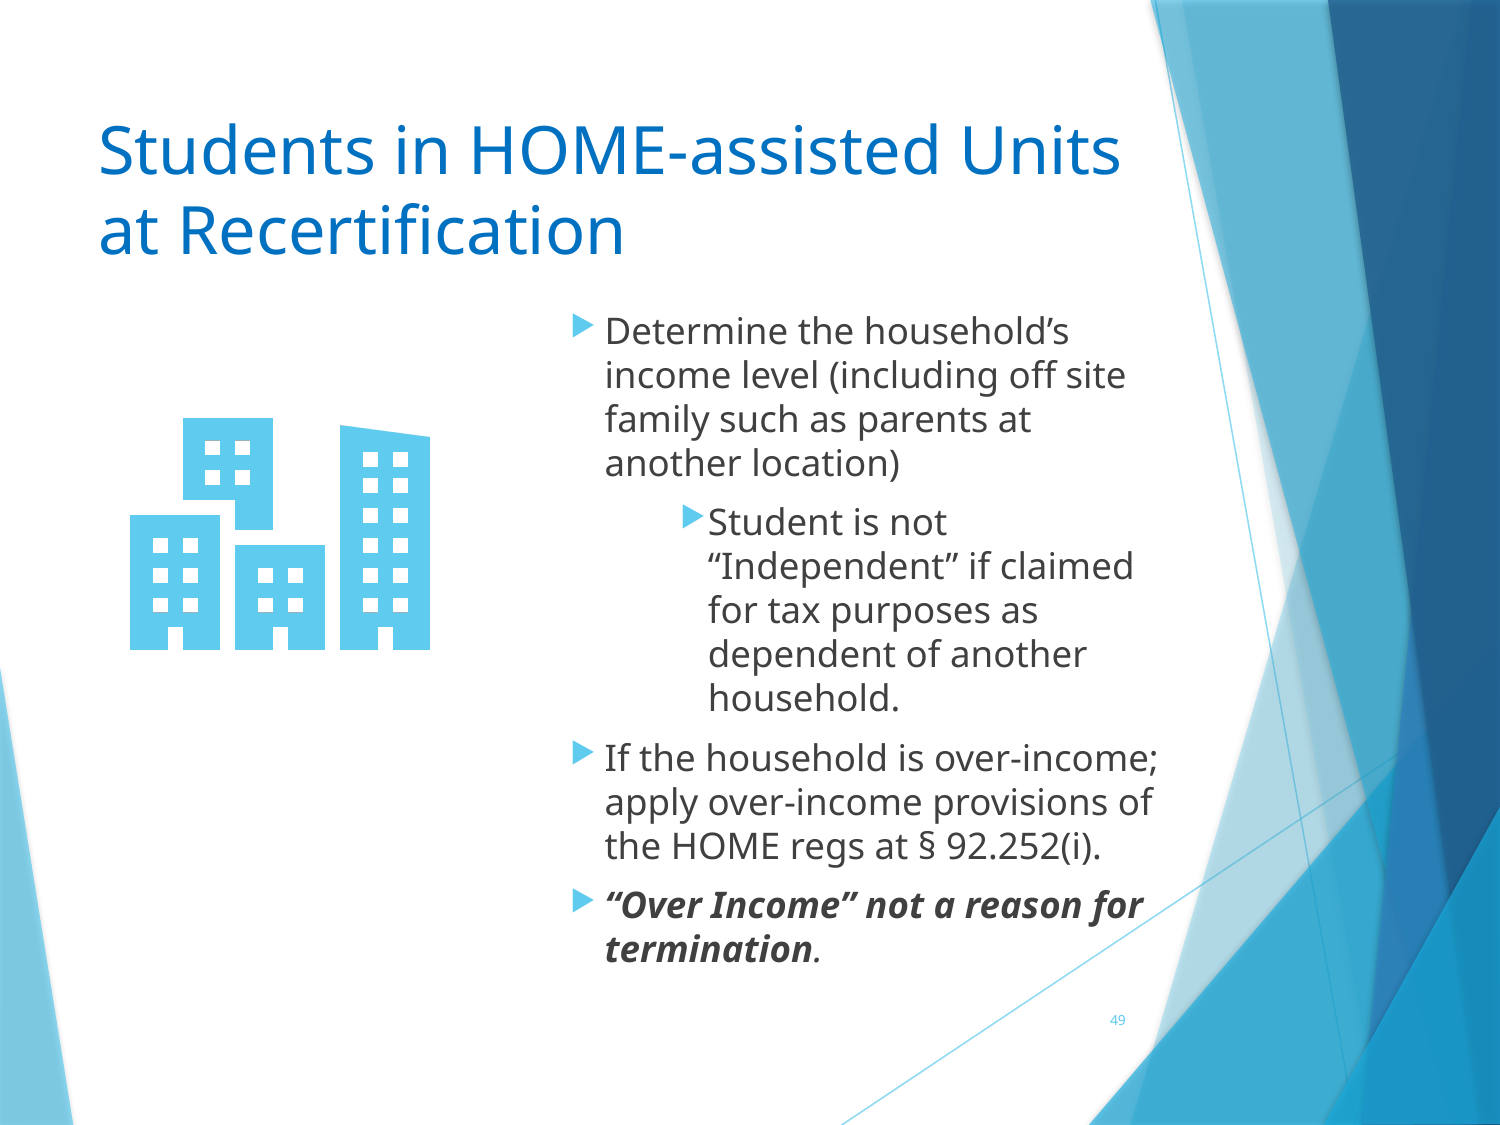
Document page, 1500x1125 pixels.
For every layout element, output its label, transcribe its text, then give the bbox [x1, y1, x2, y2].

title Students in HOME-assisted Units at Recertification [83, 99, 1141, 317]
list Determine the household’s income level (including off site family such as parents at another location) Student is not “Independent” if claimed for tax purposes as dependent of another household. If the household is over-income; apply over-income provisions of the HOME regs at § 92.252(i). “Over Income” not a reason for termination. [499, 299, 1175, 992]
picture [100, 353, 460, 714]
slide_number 49 [1056, 991, 1141, 1051]
